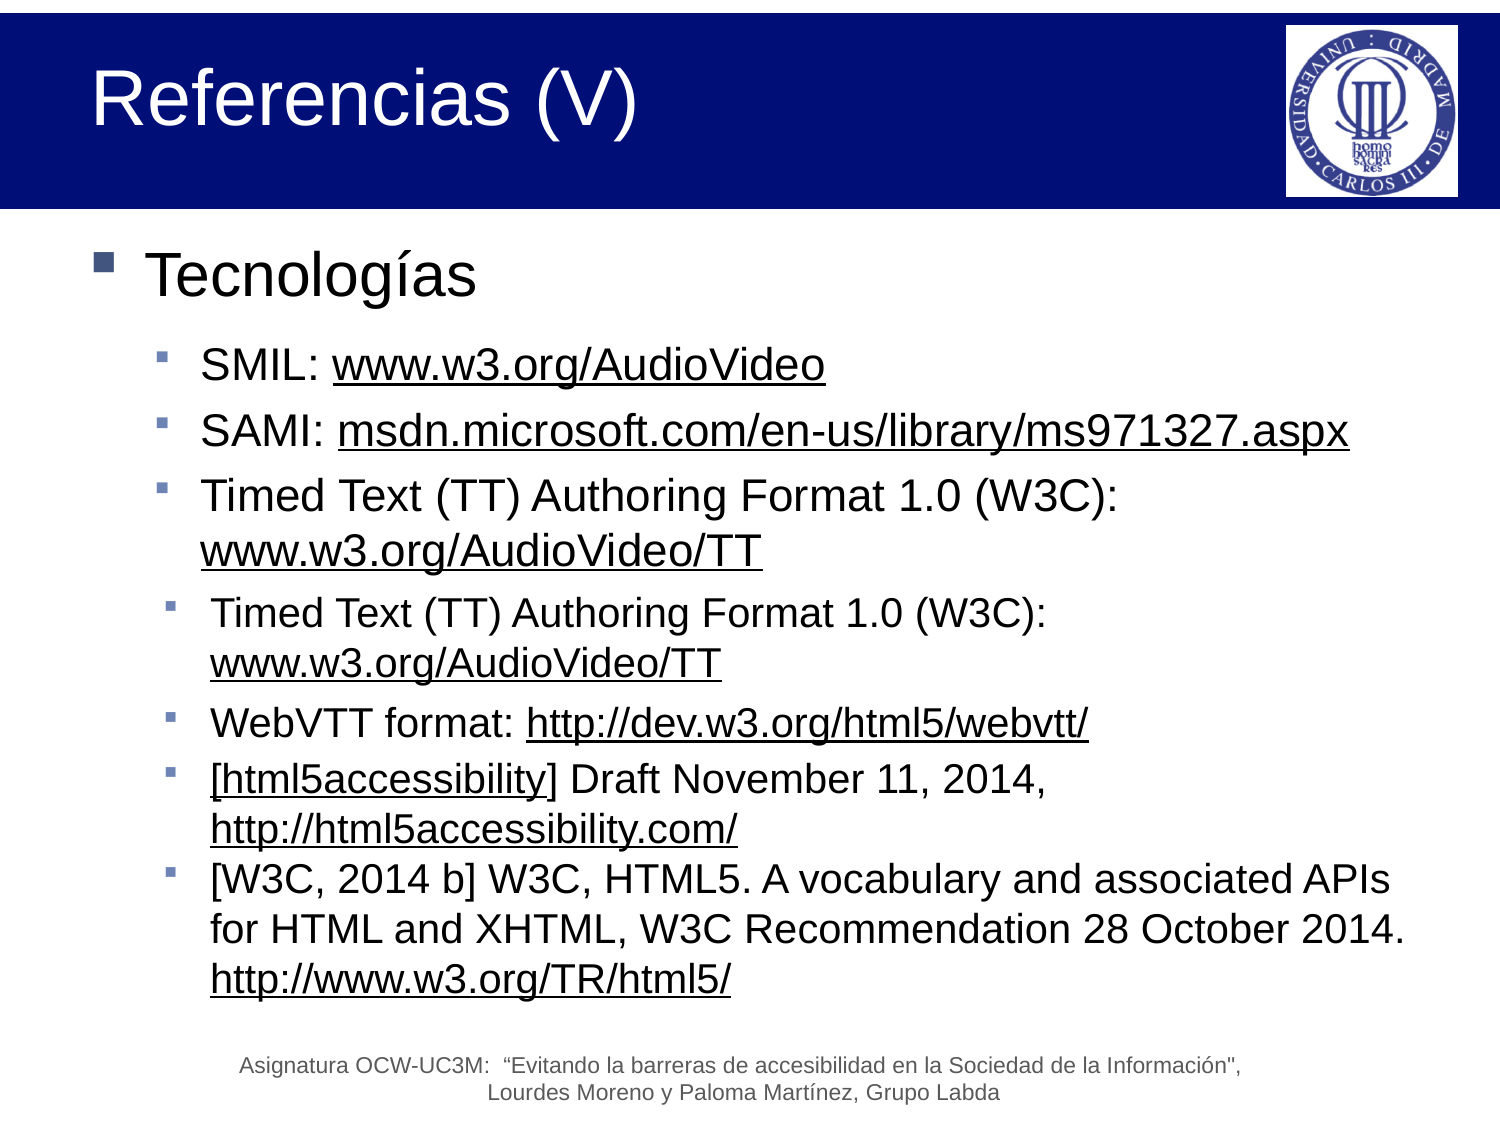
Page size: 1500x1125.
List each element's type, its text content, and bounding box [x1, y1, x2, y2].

footer Asignatura OCW-UC3M: “Evitando la barreras de accesibilidad en la Sociedad de la Información", Lourdes Moreno y Paloma Martínez, Grupo Labda [64, 1042, 1424, 1125]
list Tecnologías SMIL: www.w3.org/AudioVideo SAMI: msdn.microsoft.com/en-us/library/ms971327.aspx Timed Text (TT) Authoring Format 1.0 (W3C): www.w3.org/AudioVideo/TT Timed Text (TT) Authoring Format 1.0 (W3C): www.w3.org/AudioVideo/TT WebVTT format: http://dev.w3.org/html5/webvtt/ [html5accessibility] Draft November 11, 2014, http://html5accessibility.com/ [W3C, 2014 b] W3C, HTML5. A vocabulary and associated APIs for HTML and XHTML, W3C Recommendation 28 October 2014. http://www.w3.org/TR/html5/ [73, 226, 1424, 1035]
picture [1286, 25, 1458, 197]
title Referencias (V) [75, 23, 1425, 164]
